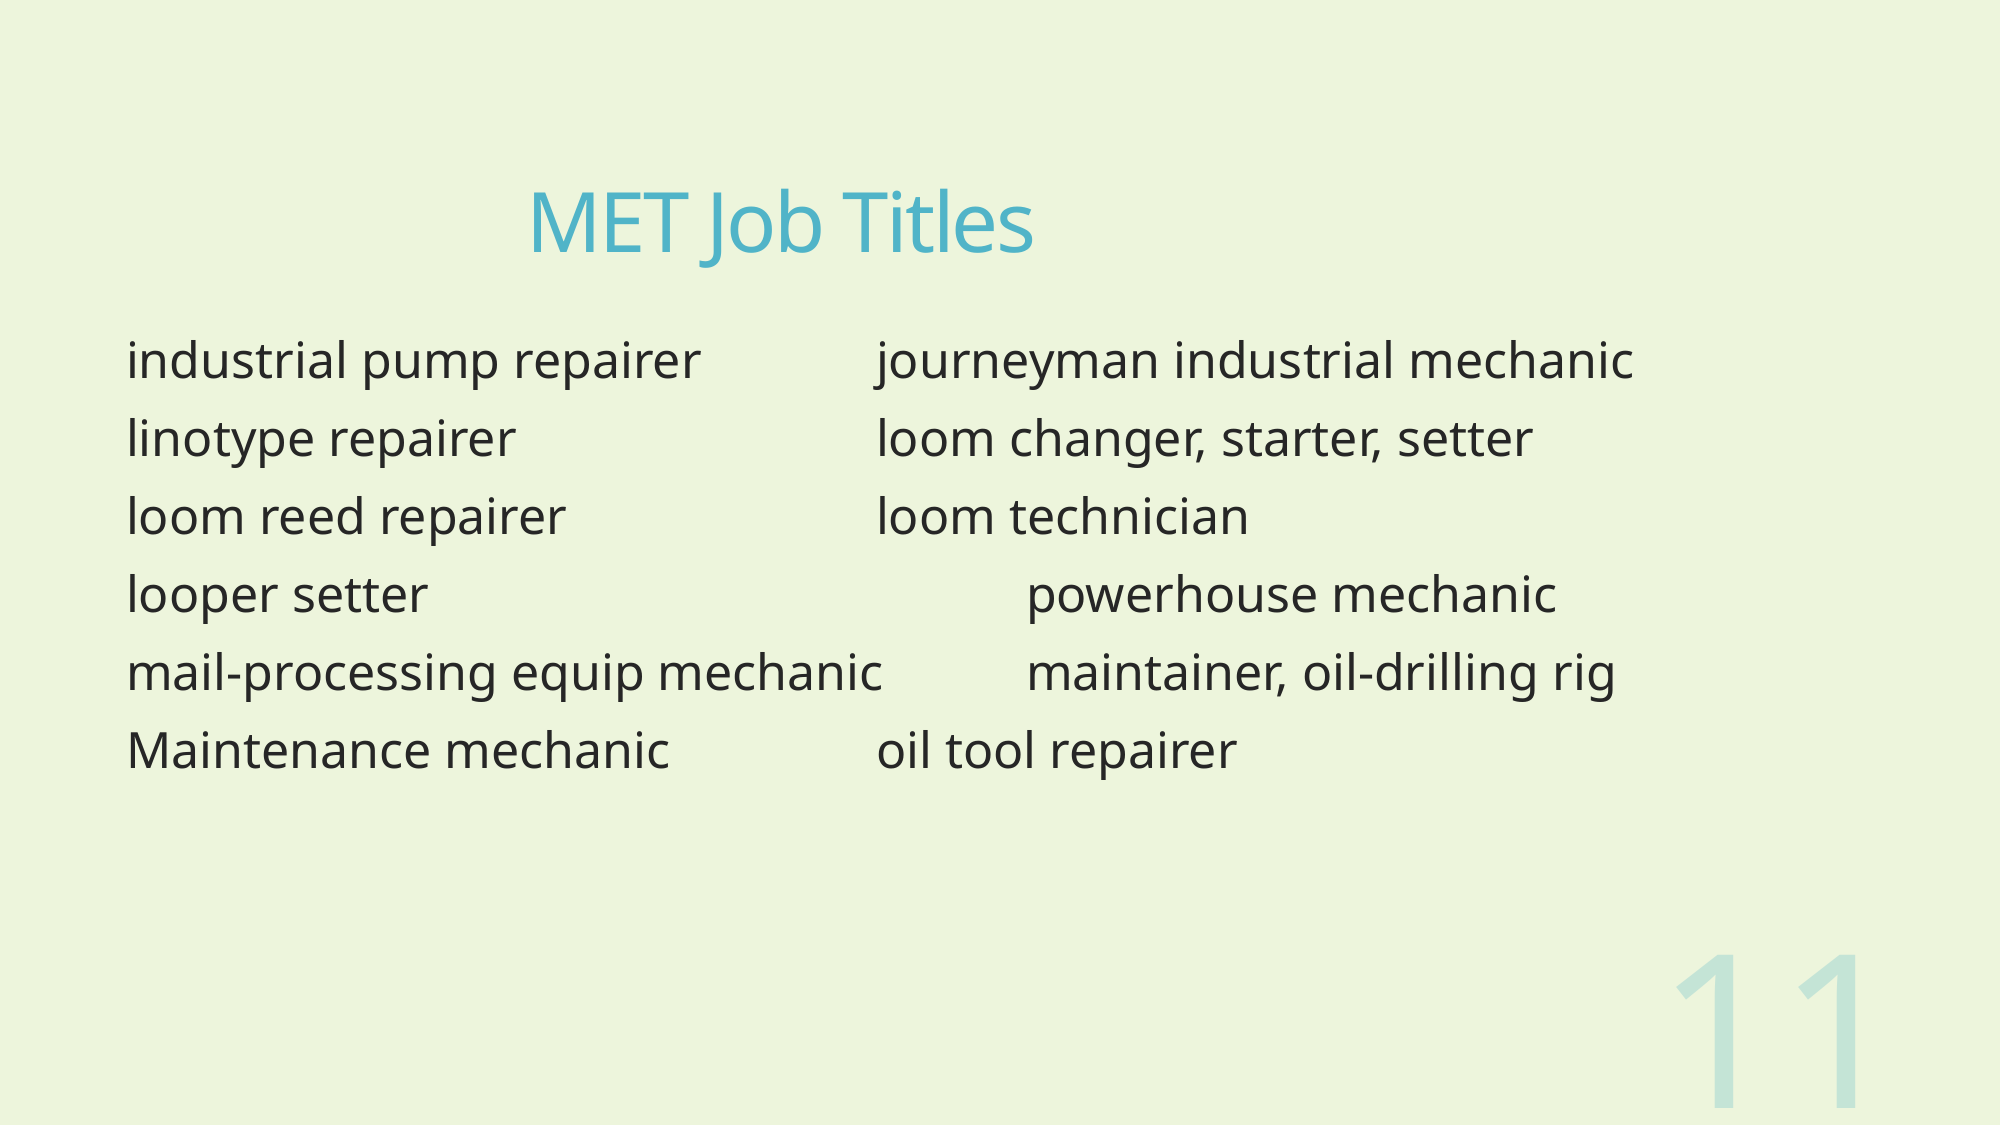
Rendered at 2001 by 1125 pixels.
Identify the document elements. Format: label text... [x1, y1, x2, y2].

slide_number 11 [1437, 963, 1918, 1125]
list industrial pump repairer journeyman industrial mechanic linotype repairer loom changer, starter, setter loom reed repairer loom technician looper setter powerhouse mechanic mail-processing equip mechanic maintainer, oil-drilling rig Maintenance mechanic oil tool repairer [111, 329, 1876, 948]
title MET Job Titles [107, 81, 1875, 354]
